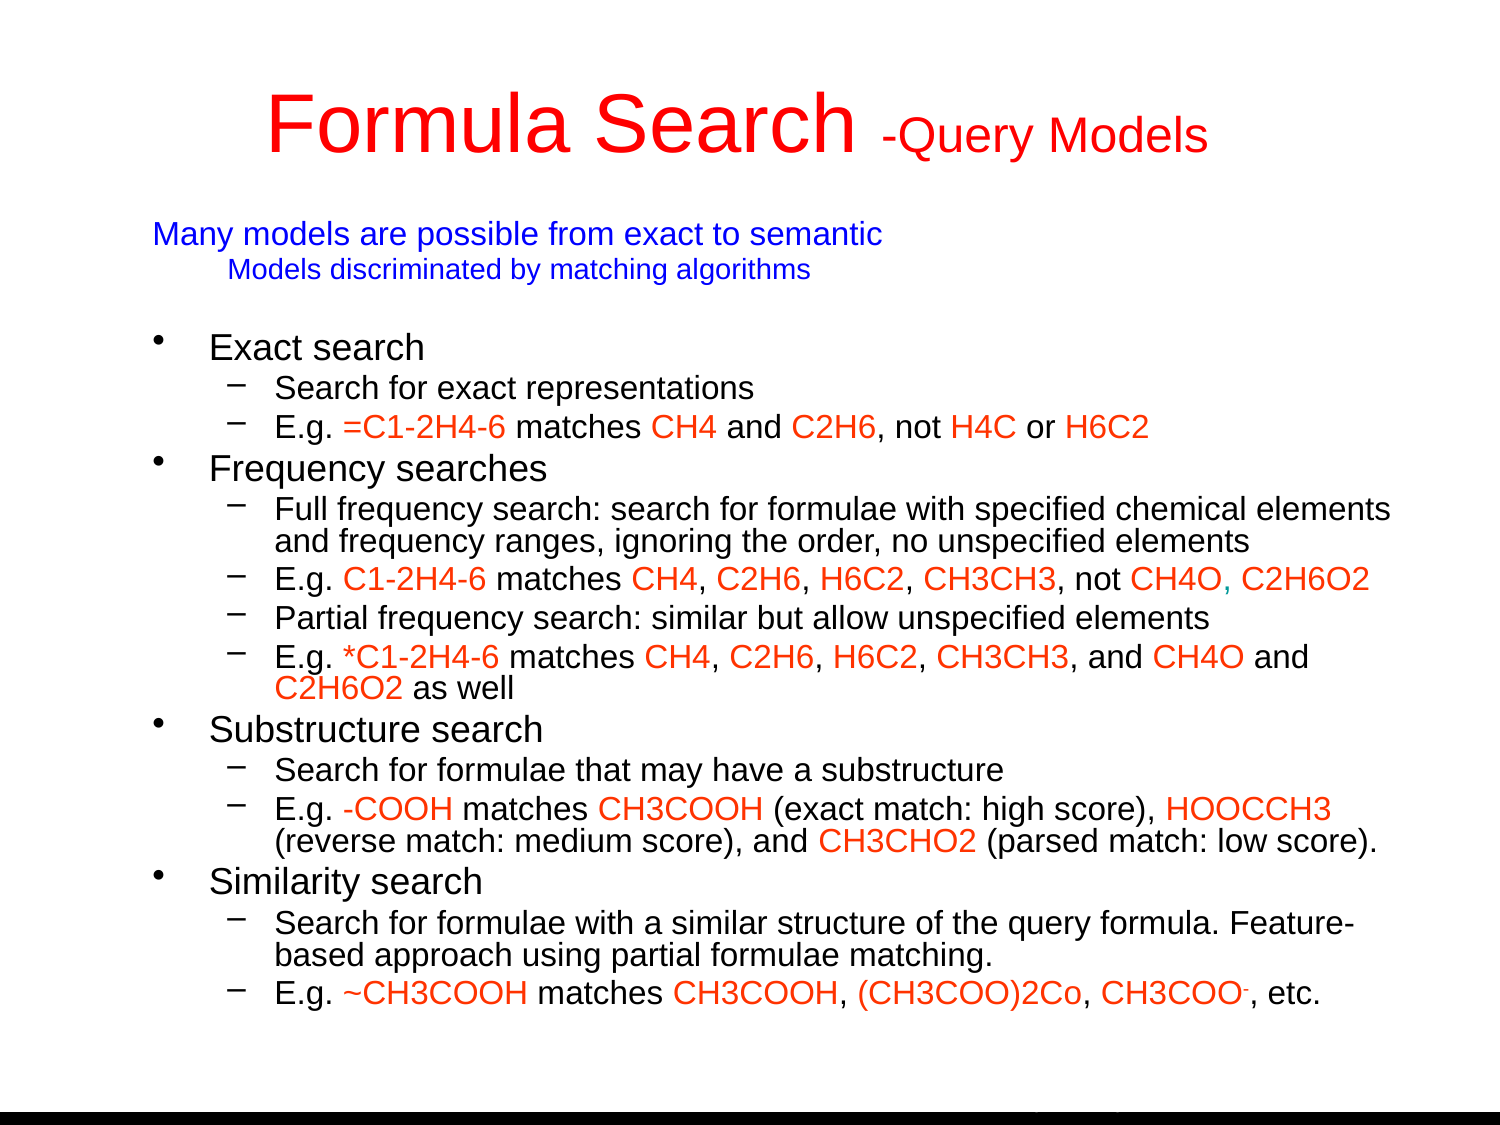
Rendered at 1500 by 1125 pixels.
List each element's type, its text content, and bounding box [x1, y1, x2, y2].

title Formula Search -Query Models [99, 24, 1376, 213]
list Many models are possible from exact to semantic Models discriminated by matching algorithms Exact search Search for exact representations E.g. =C1-2H4-6 matches CH4 and C2H6, not H4C or H6C2 Frequency searches Full frequency search: search for formulae with specified chemical elements and frequency ranges, ignoring the order, no unspecified elements E.g. C1-2H4-6 matches CH4, C2H6, H6C2, CH3CH3, not CH4O, C2H6O2 Partial frequency search: similar but allow unspecified elements E.g. *C1-2H4-6 matches CH4, C2H6, H6C2, CH3CH3, and CH4O and C2H6O2 as well Substructure search Search for formulae that may have a substructure E.g. -COOH matches CH3COOH (exact match: high score), HOOCCH3 (reverse match: medium score), and CH3CHO2 (parsed match: low score). Similarity search Search for formulae with a similar structure of the query formula. Feature-based approach using partial formulae matching. E.g. ~CH3COOH matches CH3COOH, (CH3COO)2Co, CH3COO-, etc. [137, 212, 1426, 1076]
